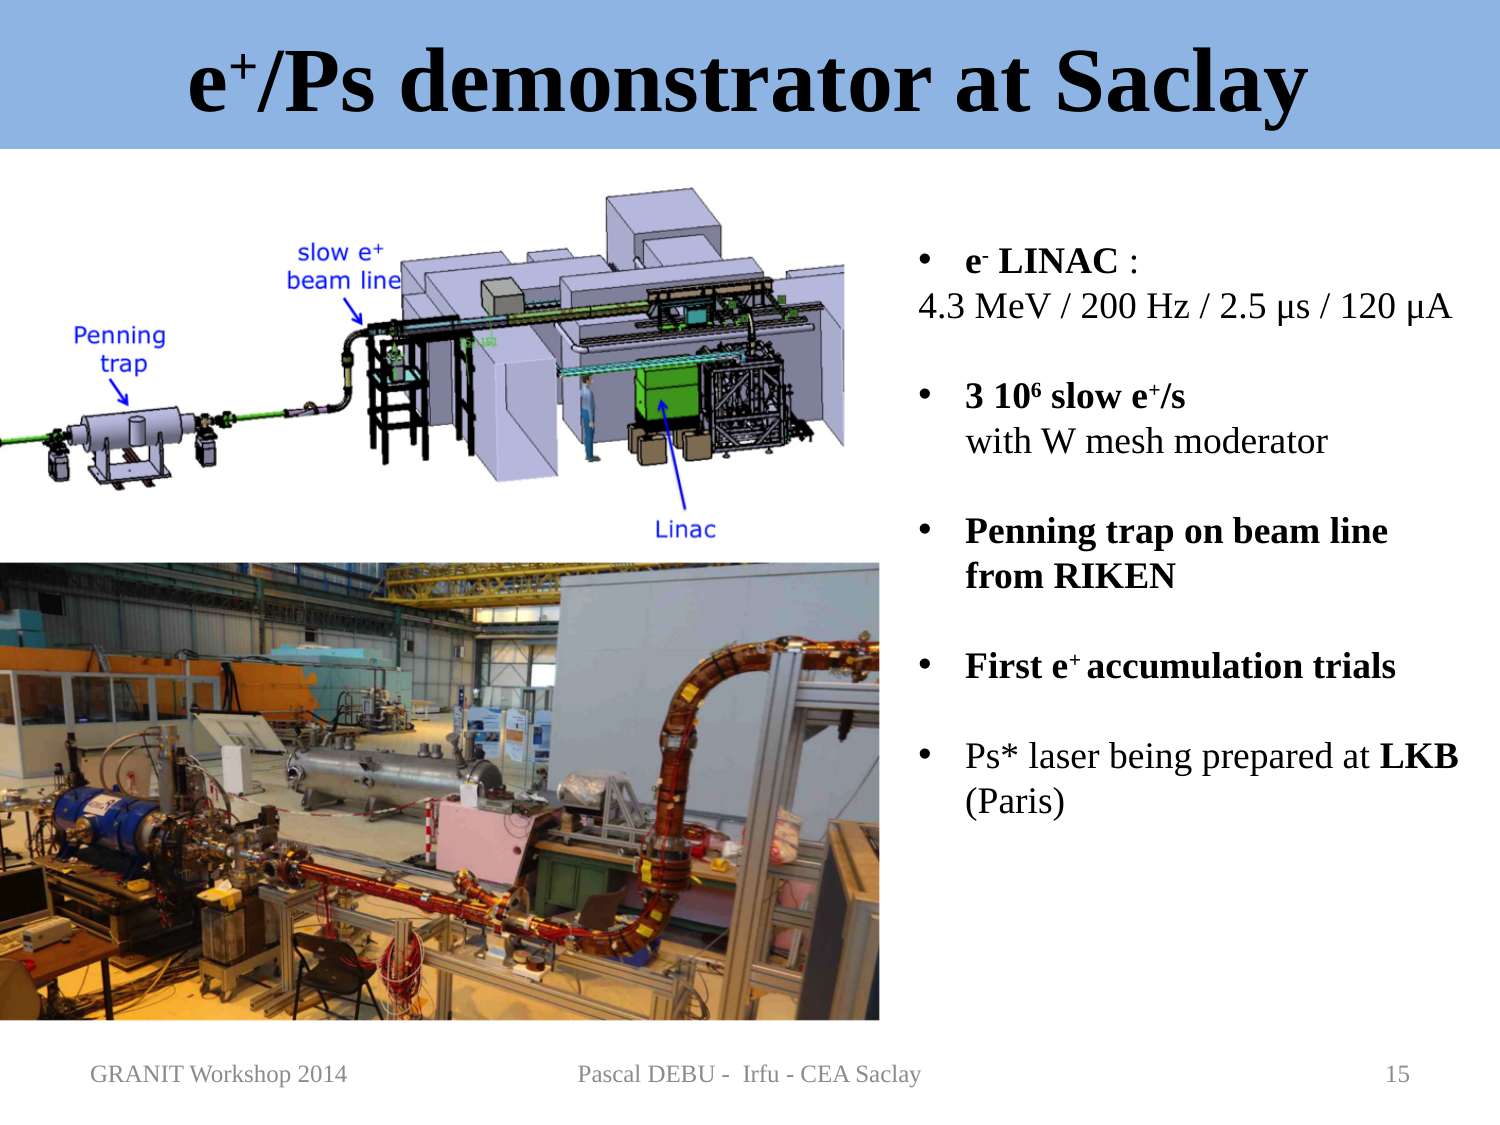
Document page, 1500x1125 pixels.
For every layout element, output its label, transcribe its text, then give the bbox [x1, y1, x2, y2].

text_box e- LINAC : 4.3 MeV / 200 Hz / 2.5 μs / 120 μA 3 106 slow e+/s with W mesh moderator Penning trap on beam line from RIKEN First e+ accumulation trials Ps* laser being prepared at LKB (Paris) [903, 228, 1500, 829]
footer Pascal DEBU - Irfu - CEA Saclay [512, 1042, 988, 1103]
title e+/Ps demonstrator at Saclay [0, 0, 1500, 149]
picture [0, 184, 845, 547]
picture [0, 562, 881, 1021]
slide_number 15 [1074, 1042, 1425, 1103]
slide_number GRANIT Workshop 2014 [75, 1042, 425, 1103]
